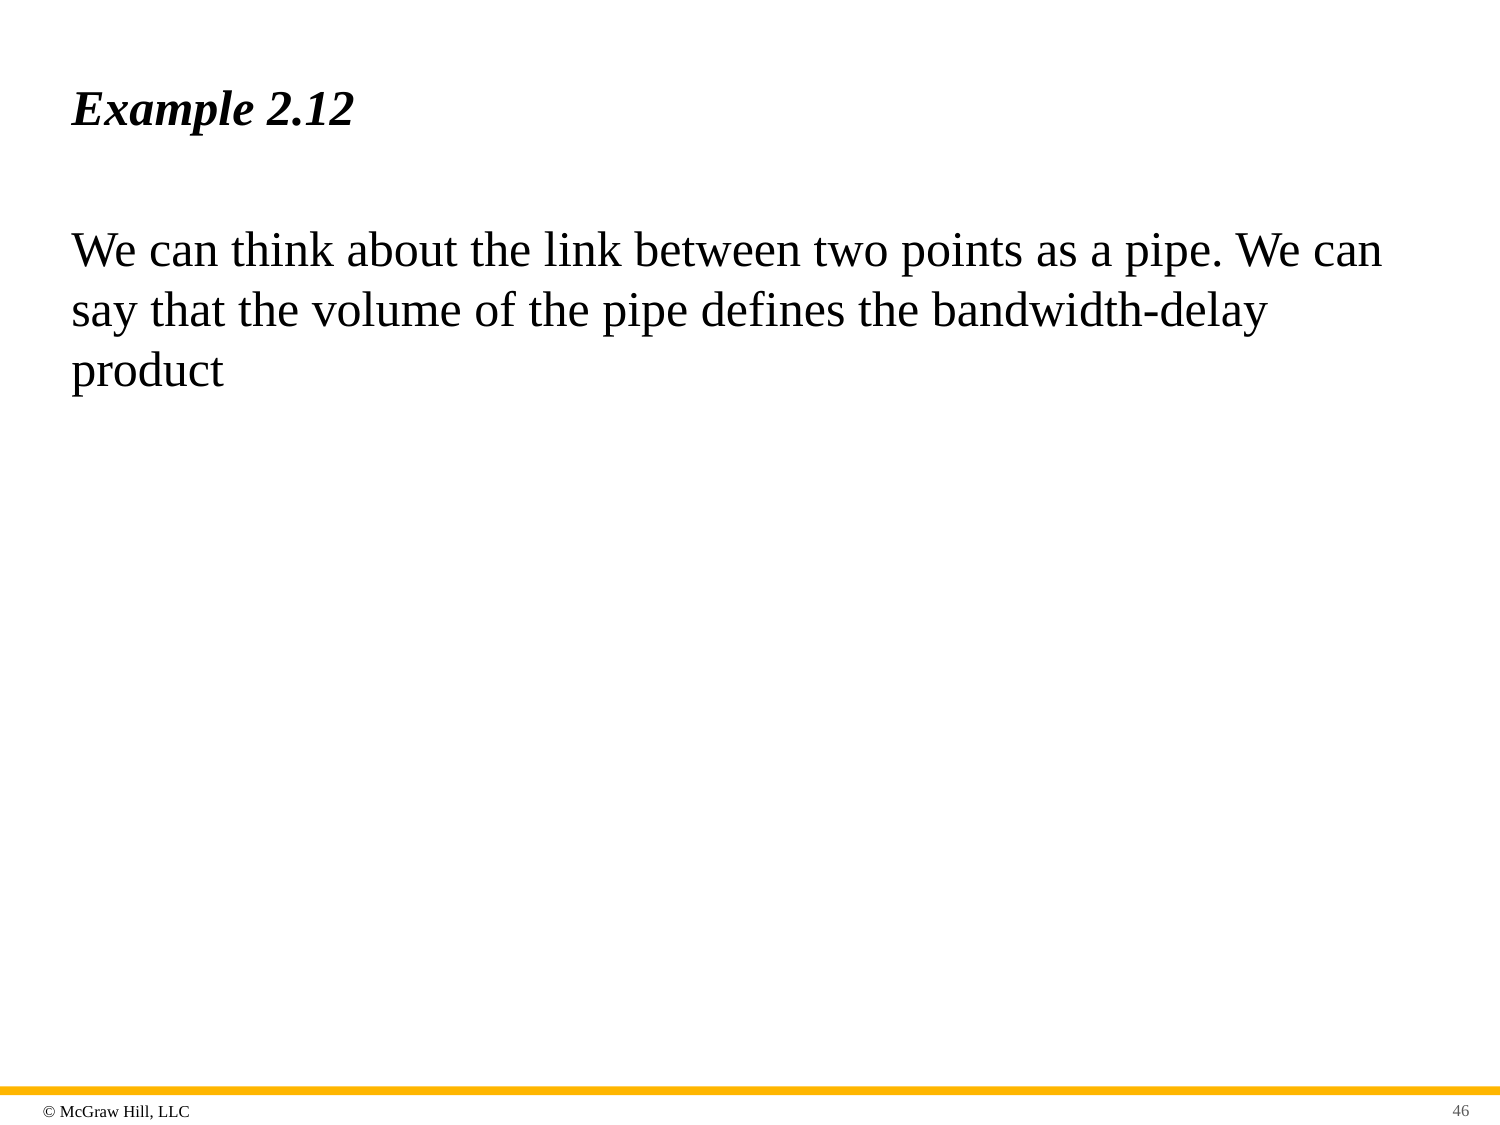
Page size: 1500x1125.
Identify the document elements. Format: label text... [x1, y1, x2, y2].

list We can think about the link between two points as a pipe. We can say that the volume of the pipe defines the bandwidth-delay product [56, 209, 1444, 1026]
title Example 2.12 [56, 50, 1444, 162]
slide_number 46 [1418, 1096, 1477, 1123]
